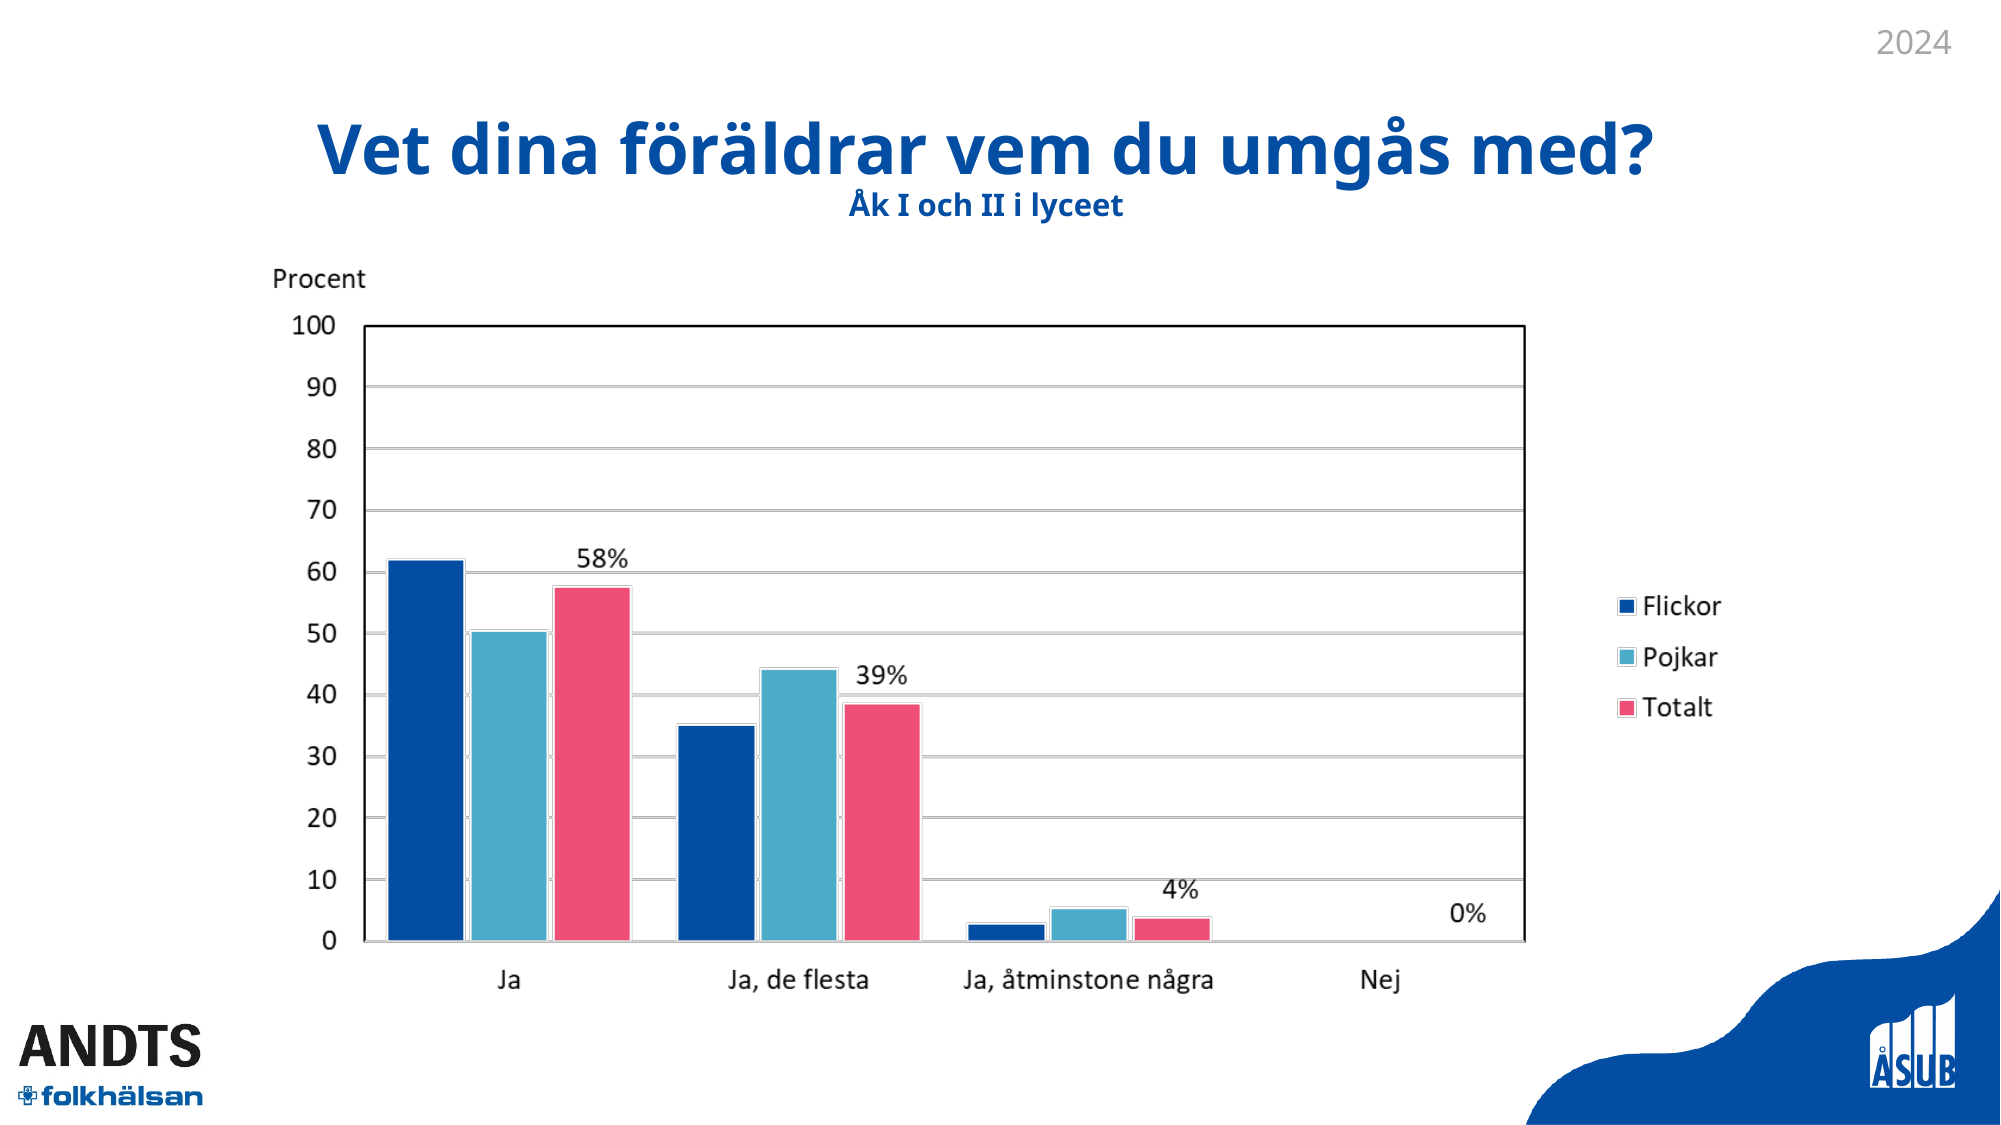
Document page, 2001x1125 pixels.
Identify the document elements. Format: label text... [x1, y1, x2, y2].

title Vet dina föräldrar vem du umgås med? Åk I och II i lyceet [196, 107, 1777, 279]
picture [0, 1001, 220, 1125]
picture [253, 250, 2000, 1125]
